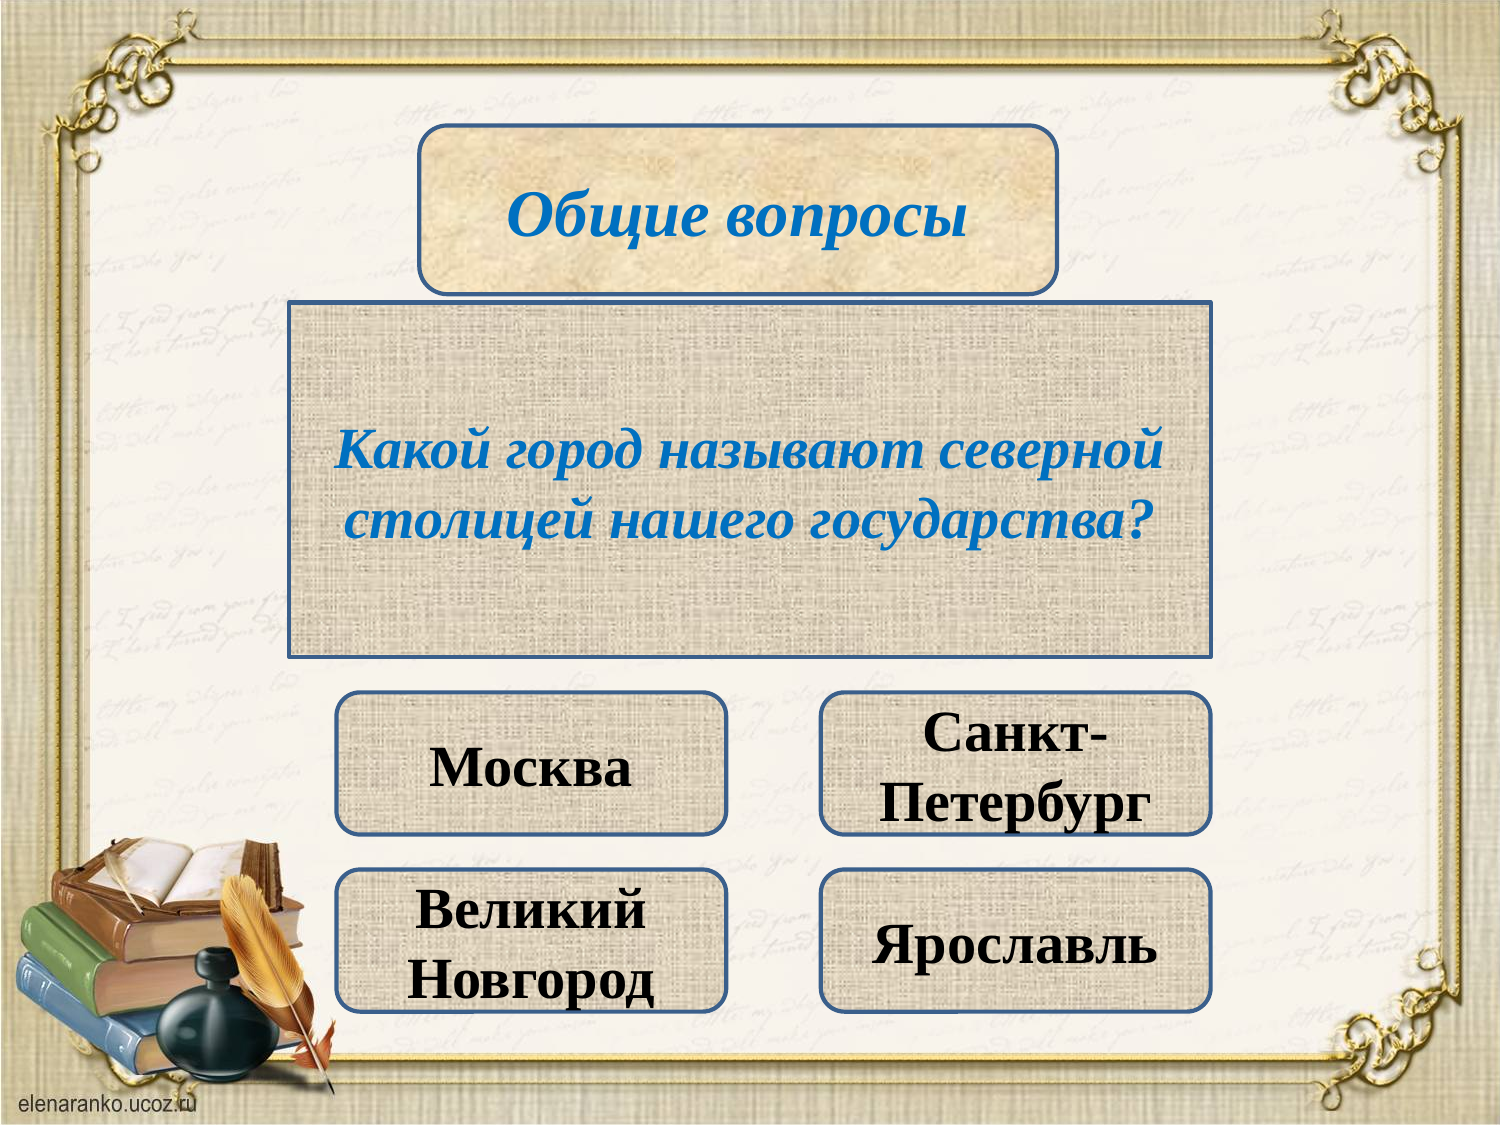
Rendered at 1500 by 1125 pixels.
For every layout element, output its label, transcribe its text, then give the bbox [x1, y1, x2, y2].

text_box Великий Новгород [334, 867, 729, 1014]
text_box Какой город называют северной столицей нашего государства? [287, 300, 1213, 659]
text_box Санкт-Петербург [818, 690, 1213, 837]
picture [0, 0, 1500, 1125]
text_box Общие вопросы [417, 123, 1060, 297]
text_box Ярославль [818, 867, 1213, 1014]
text_box Москва [334, 690, 729, 837]
